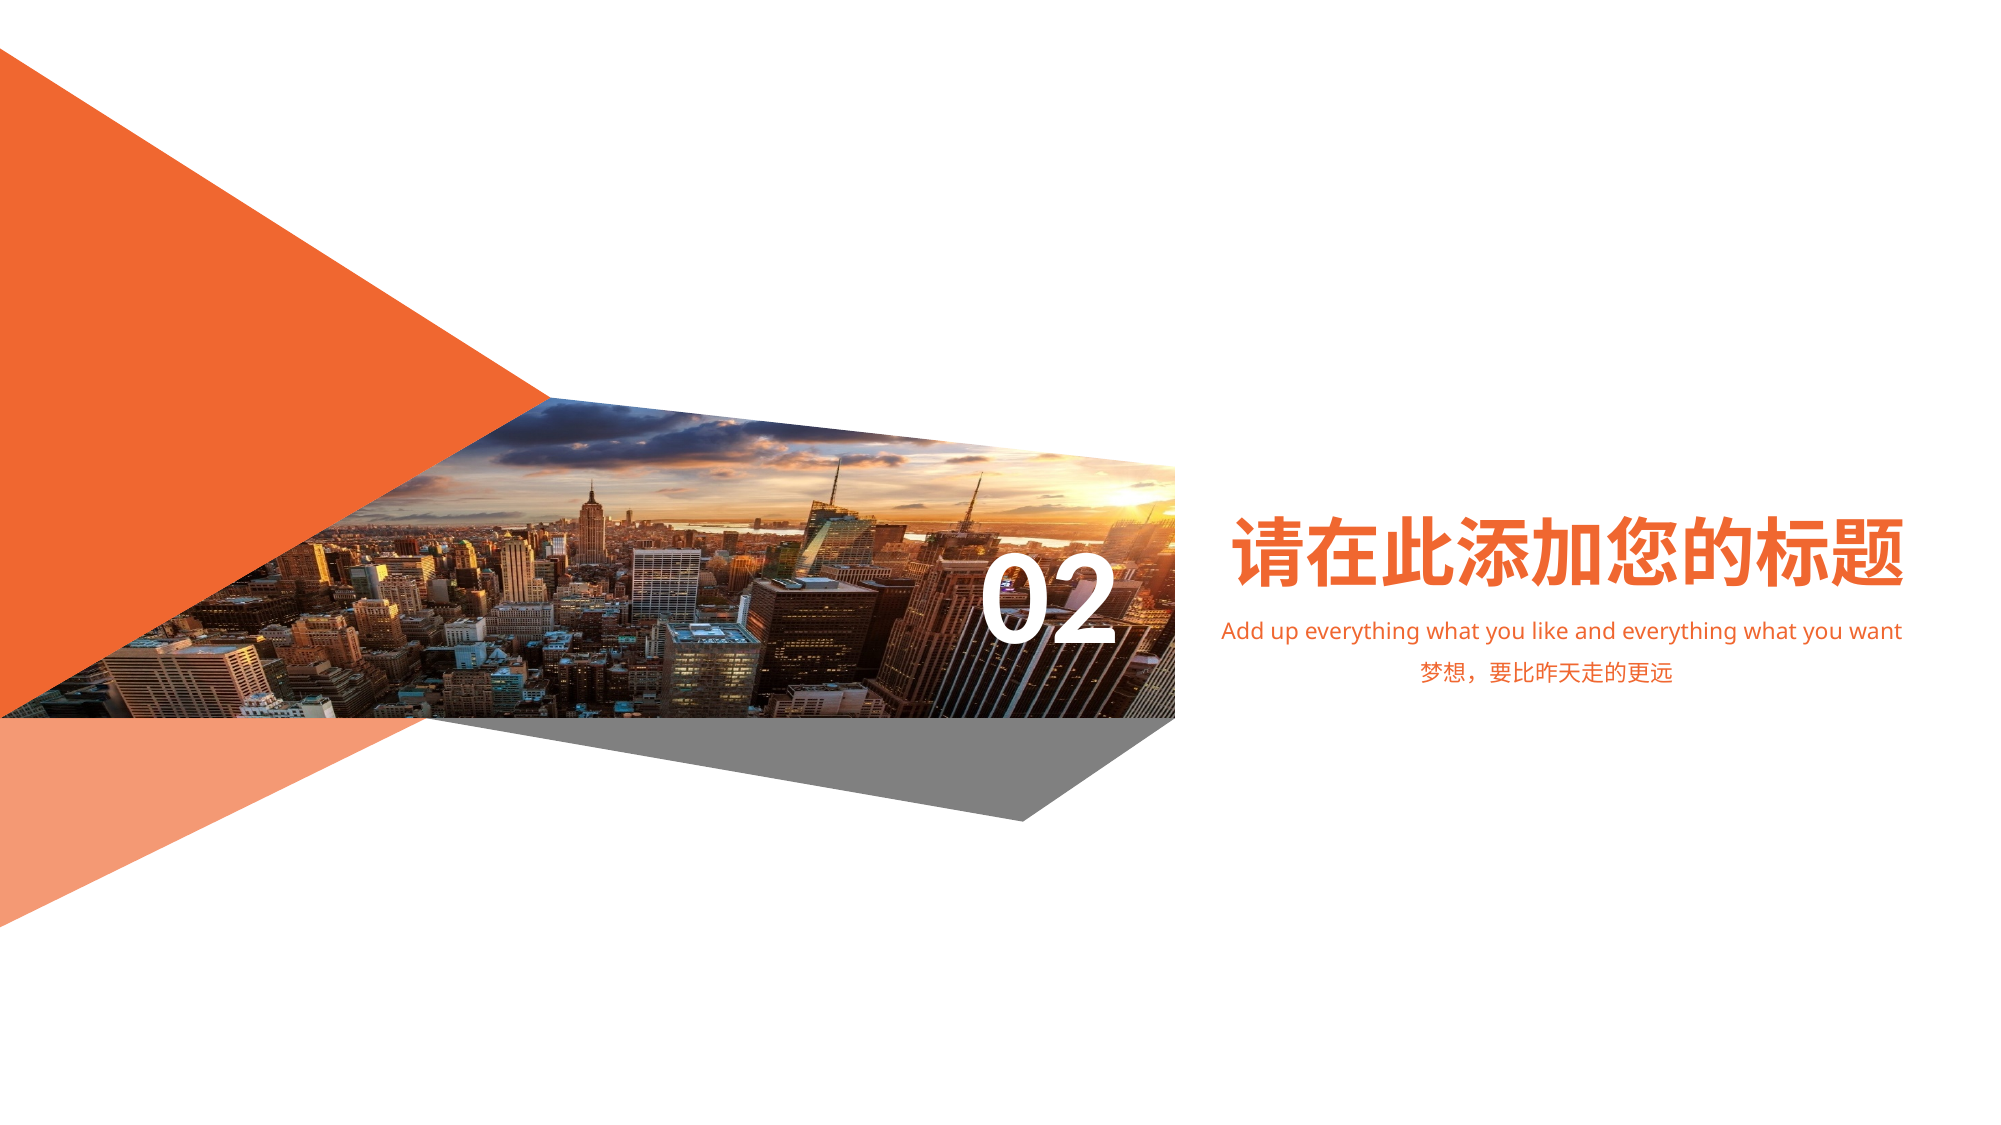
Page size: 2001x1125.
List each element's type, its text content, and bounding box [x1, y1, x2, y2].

text_box [3, 397, 1176, 719]
text_box [0, 48, 551, 718]
text_box 02 [965, 498, 1139, 679]
text_box [0, 718, 426, 928]
text_box Add up everything what you like and everything what you want 梦想，要比昨天走的更远 [1200, 596, 1940, 694]
text_box 请在此添加您的标题 [1215, 498, 1925, 596]
text_box [426, 718, 1175, 822]
